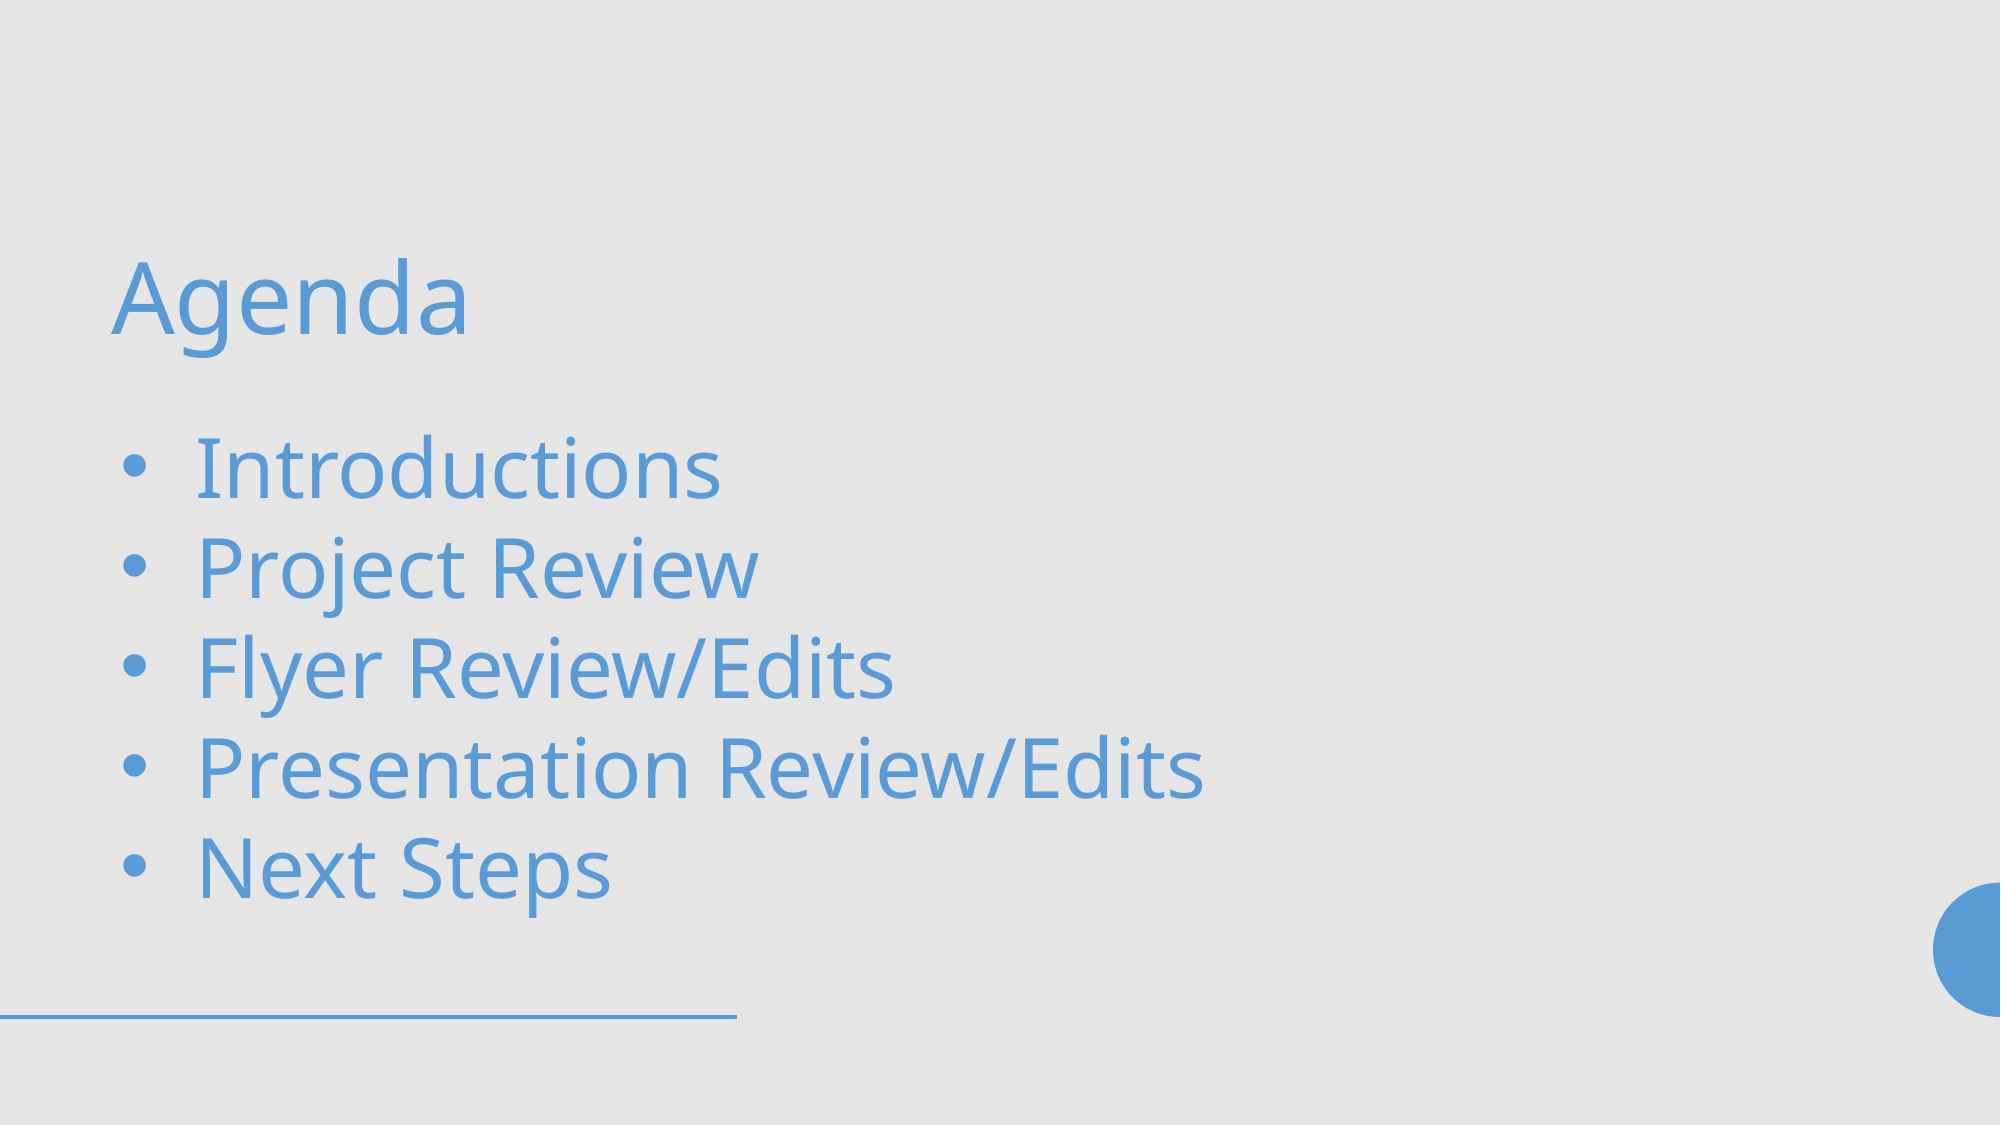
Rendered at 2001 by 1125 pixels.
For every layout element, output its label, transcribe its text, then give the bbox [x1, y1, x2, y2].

text_box Agenda [96, 227, 487, 363]
text_box Introductions Project Review Flyer Review/Edits Presentation Review/Edits Next Steps [105, 407, 1916, 983]
